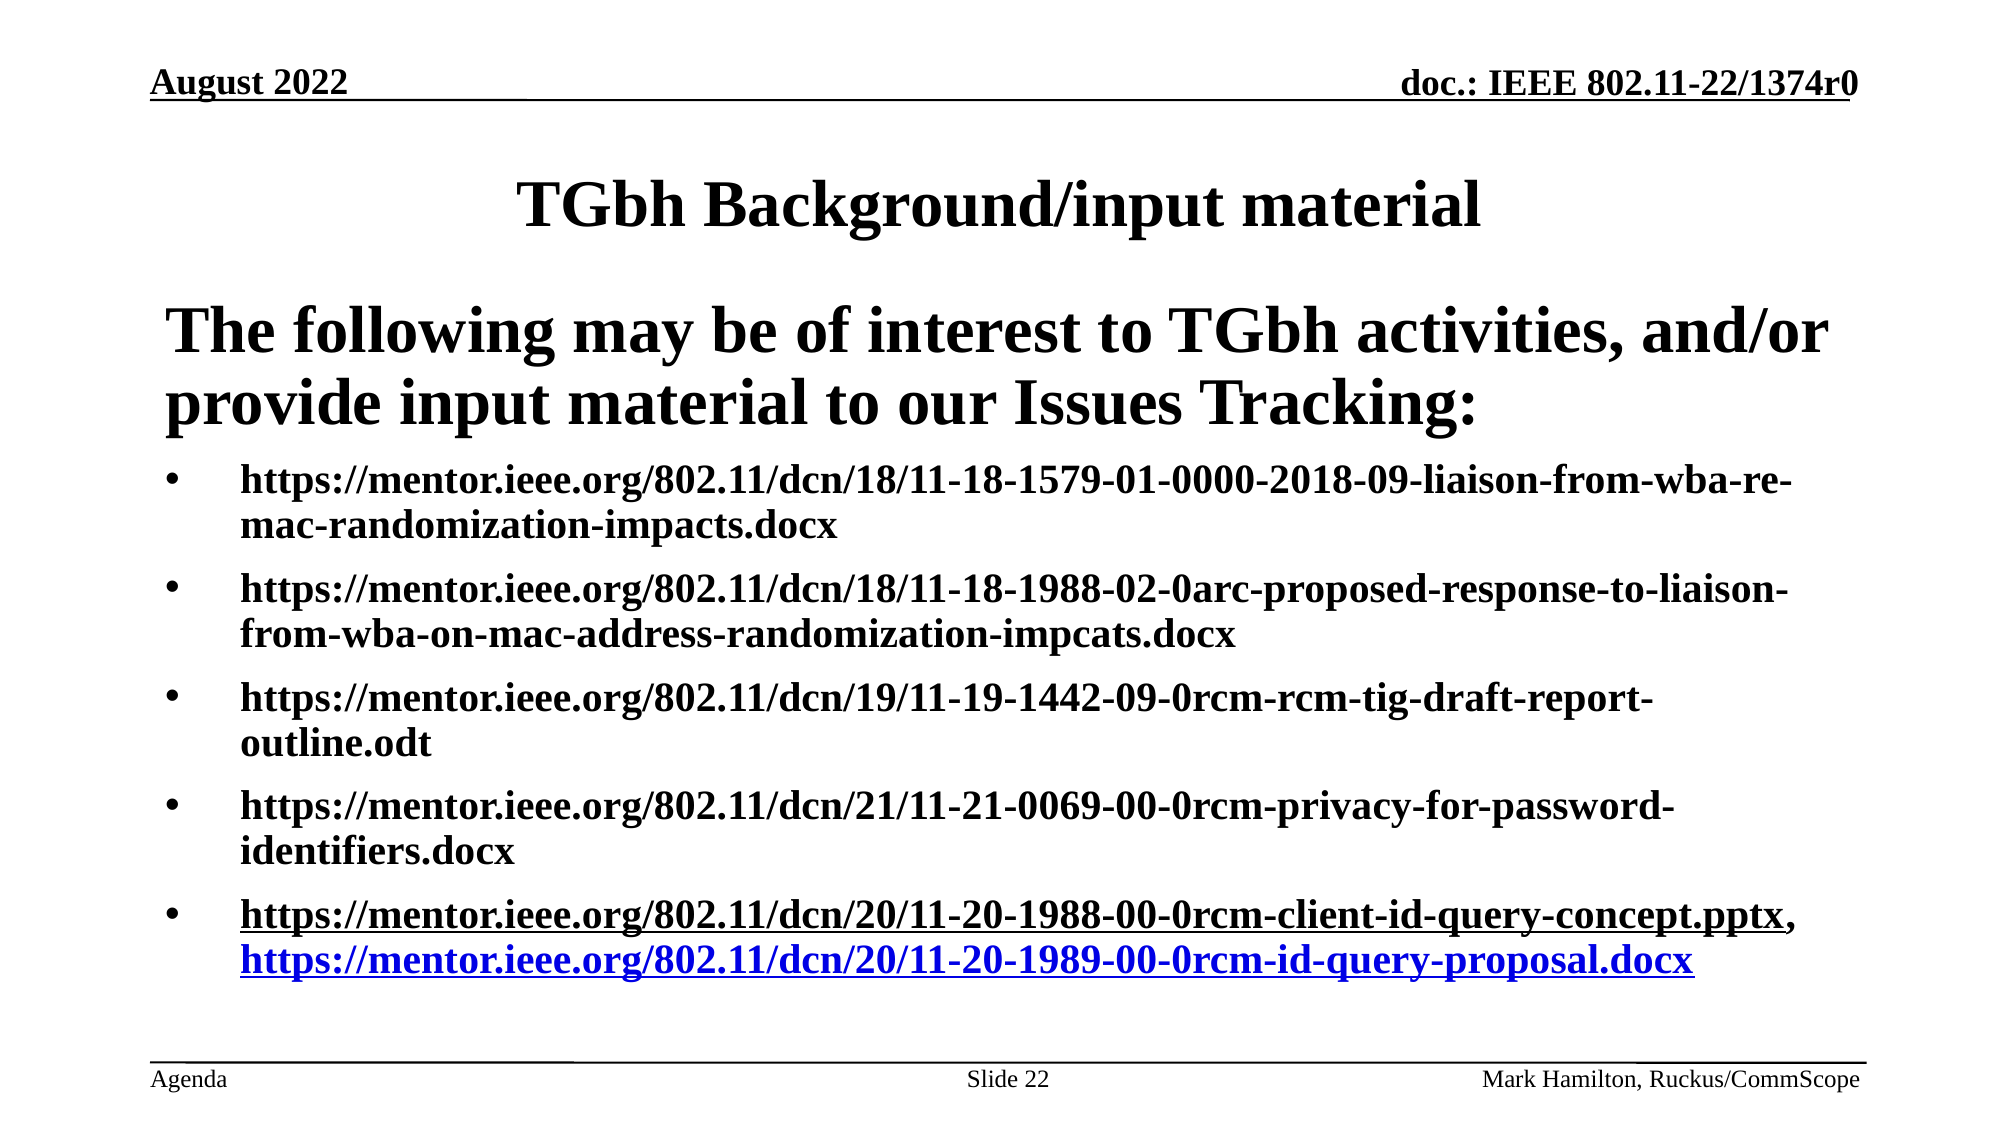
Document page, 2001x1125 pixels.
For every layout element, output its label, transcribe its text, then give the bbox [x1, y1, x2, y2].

title TGbh Background/input material [149, 112, 1850, 287]
slide_number Slide 22 [950, 1061, 1067, 1123]
list The following may be of interest to TGbh activities, and/or provide input material to our Issues Tracking: https://mentor.ieee.org/802.11/dcn/18/11-18-1579-01-0000-2018-09-liaison-from-wba-re-mac-randomization-impacts.docx https://mentor.ieee.org/802.11/dcn/18/11-18-1988-02-0arc-proposed-response-to-liaison-from-wba-on-mac-address-randomization-impcats.docx https://mentor.ieee.org/802.11/dcn/19/11-19-1442-09-0rcm-rcm-tig-draft-report-outline.odt https://mentor.ieee.org/802.11/dcn/21/11-21-0069-00-0rcm-privacy-for-password-identifiers.docx https://mentor.ieee.org/802.11/dcn/20/11-20-1988-00-0rcm-client-id-query-concept.pptx, https://mentor.ieee.org/802.11/dcn/20/11-20-1989-00-0rcm-id-query-proposal.docx [149, 287, 1850, 963]
